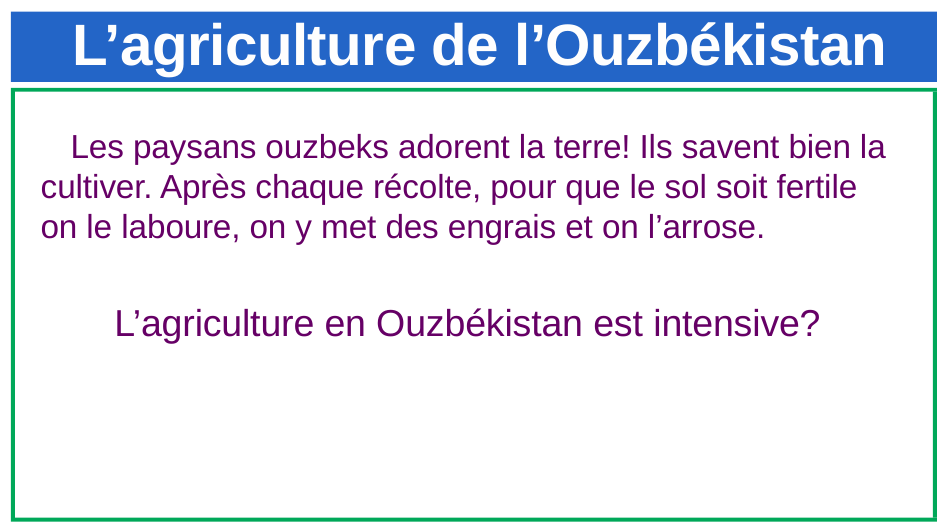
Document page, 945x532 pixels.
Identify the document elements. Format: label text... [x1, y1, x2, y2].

list Les paysans ouzbeks adorent la terre! Ils savent bien la cultiver. Après chaque récolte, pour que le sol soit fertile on le laboure, on y met des engrais et on l’arrose. L’agriculture en Ouzbékistan est intensive? [40, 125, 895, 350]
title L’agriculture de l’Ouzbékistan [15, 5, 945, 91]
